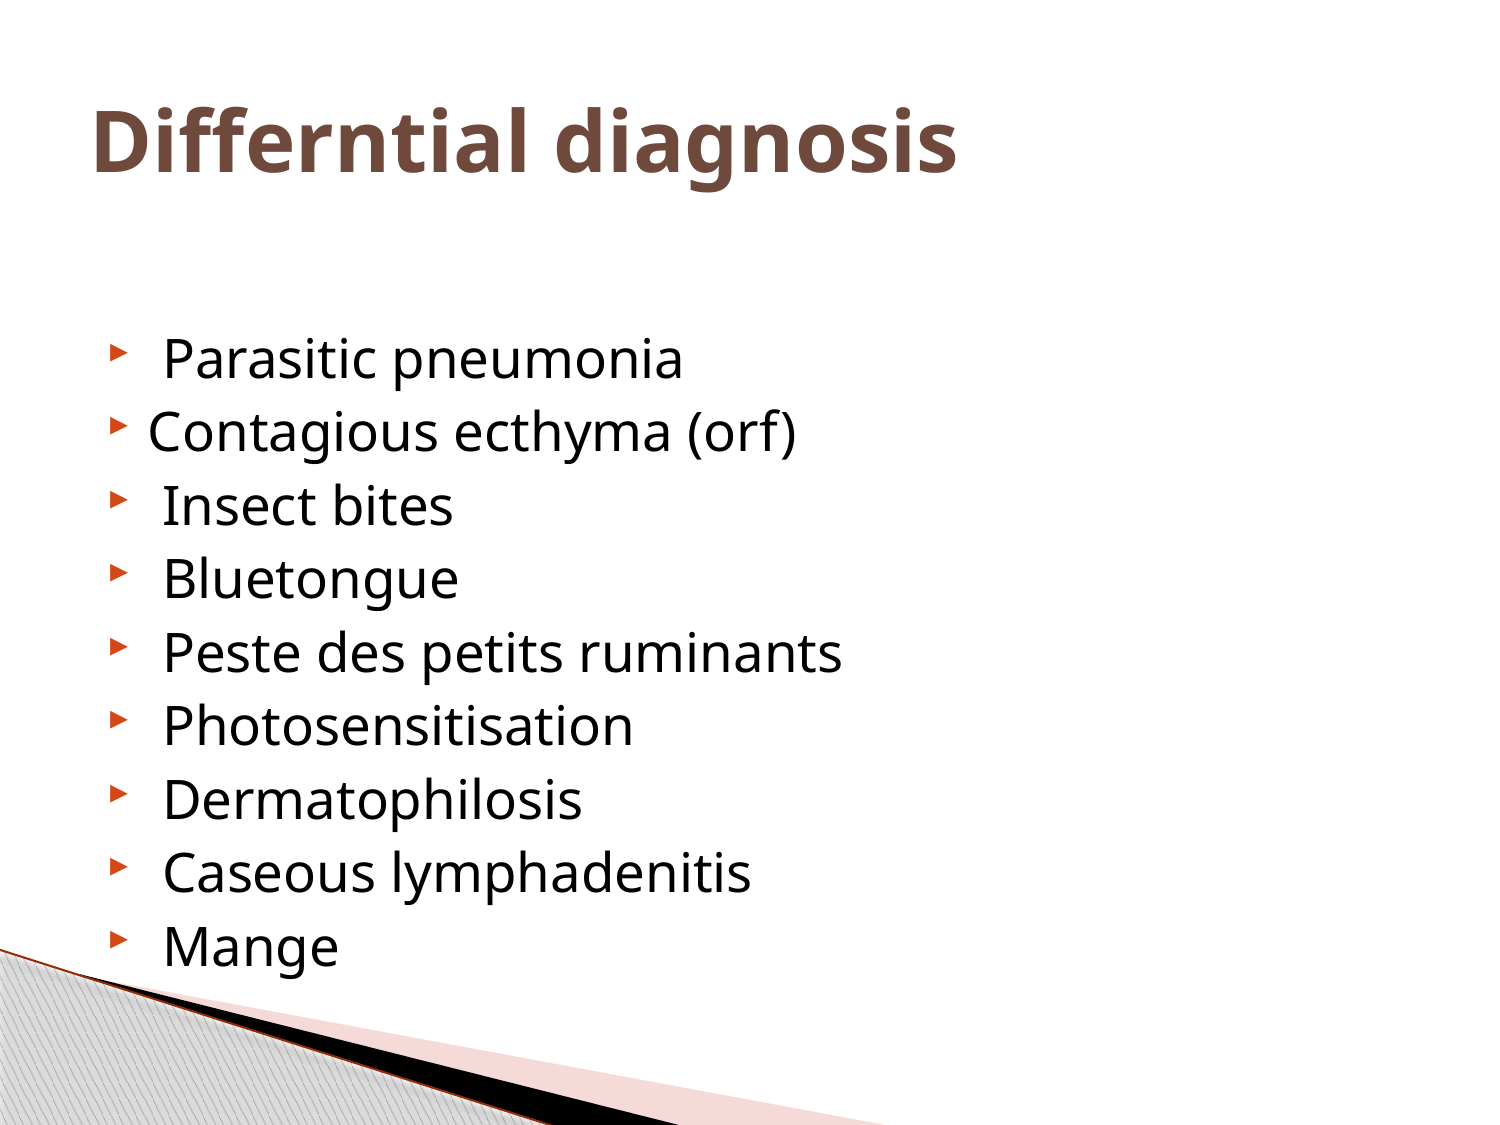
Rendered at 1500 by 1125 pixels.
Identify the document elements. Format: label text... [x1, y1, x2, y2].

title Differntial diagnosis [75, 45, 1425, 233]
list Parasitic pneumonia Contagious ecthyma (orf) Insect bites Bluetongue Peste des petits ruminants Photosensitisation Dermatophilosis Caseous lymphadenitis Mange [75, 243, 1438, 986]
